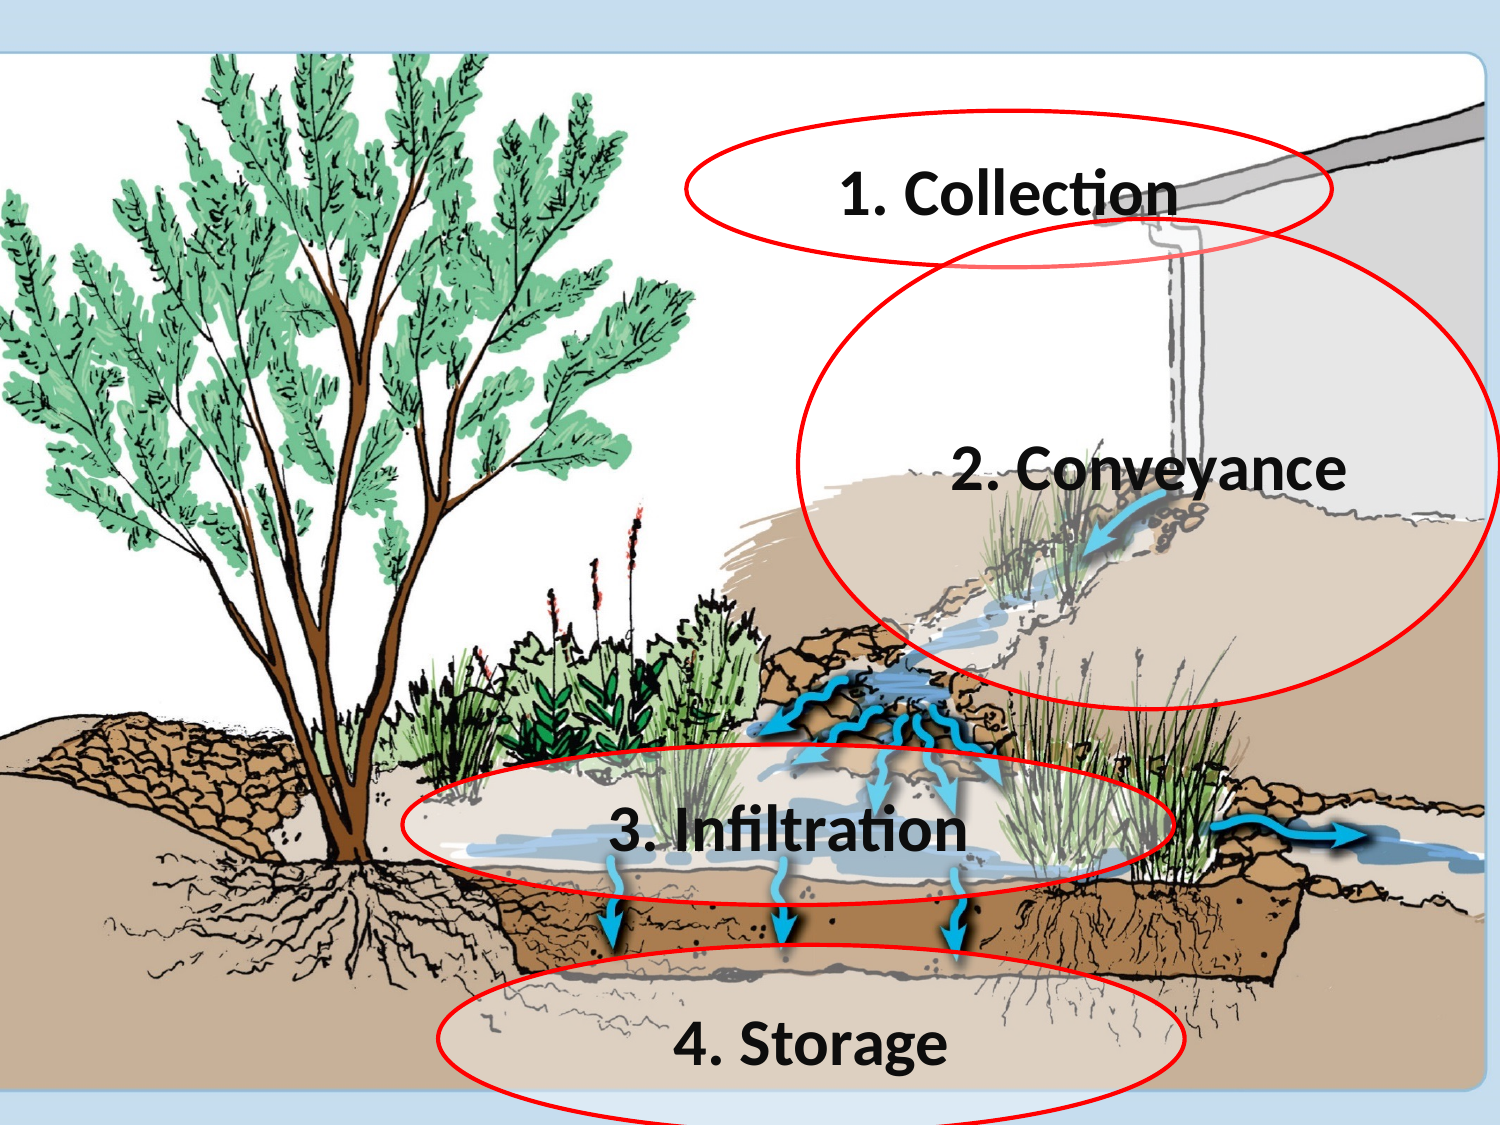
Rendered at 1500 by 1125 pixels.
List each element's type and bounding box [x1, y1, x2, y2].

text_box [402, 744, 1175, 906]
text_box [437, 944, 1185, 1125]
picture [0, 0, 1500, 1125]
text_box [797, 218, 1500, 710]
picture [614, 906, 957, 944]
picture [938, 710, 1500, 1125]
text_box [686, 110, 1333, 268]
